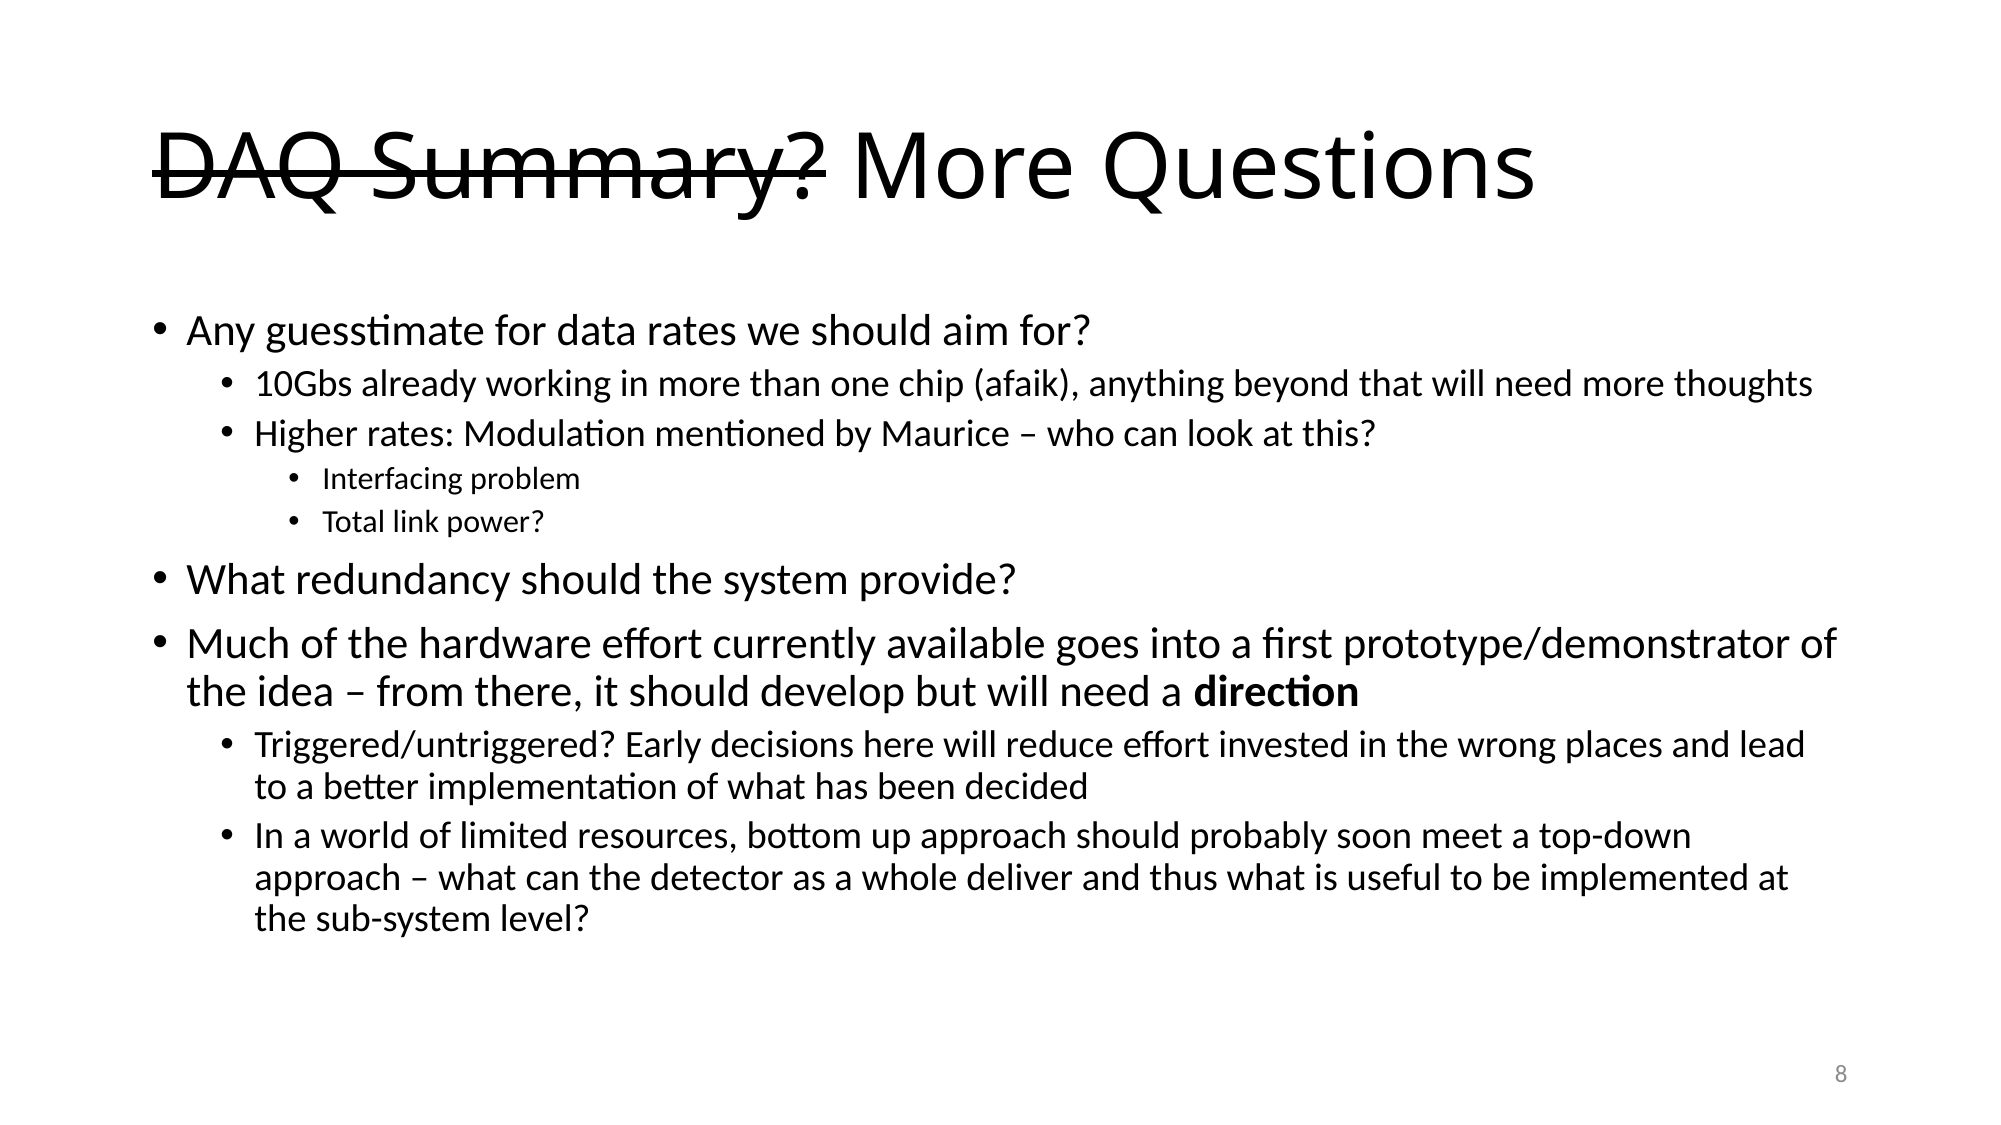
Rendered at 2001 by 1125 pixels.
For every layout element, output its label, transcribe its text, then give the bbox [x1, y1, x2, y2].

slide_number 8 [1412, 1042, 1863, 1103]
list Any guesstimate for data rates we should aim for? 10Gbs already working in more than one chip (afaik), anything beyond that will need more thoughts Higher rates: Modulation mentioned by Maurice – who can look at this? Interfacing problem Total link power? What redundancy should the system provide? Much of the hardware effort currently available goes into a first prototype/demonstrator of the idea – from there, it should develop but will need a direction Triggered/untriggered? Early decisions here will reduce effort invested in the wrong places and lead to a better implementation of what has been decided In a world of limited resources, bottom up approach should probably soon meet a top-down approach – what can the detector as a whole deliver and thus what is useful to be implemented at the sub-system level? [137, 299, 1863, 1014]
title DAQ Summary? More Questions [137, 59, 1863, 278]
